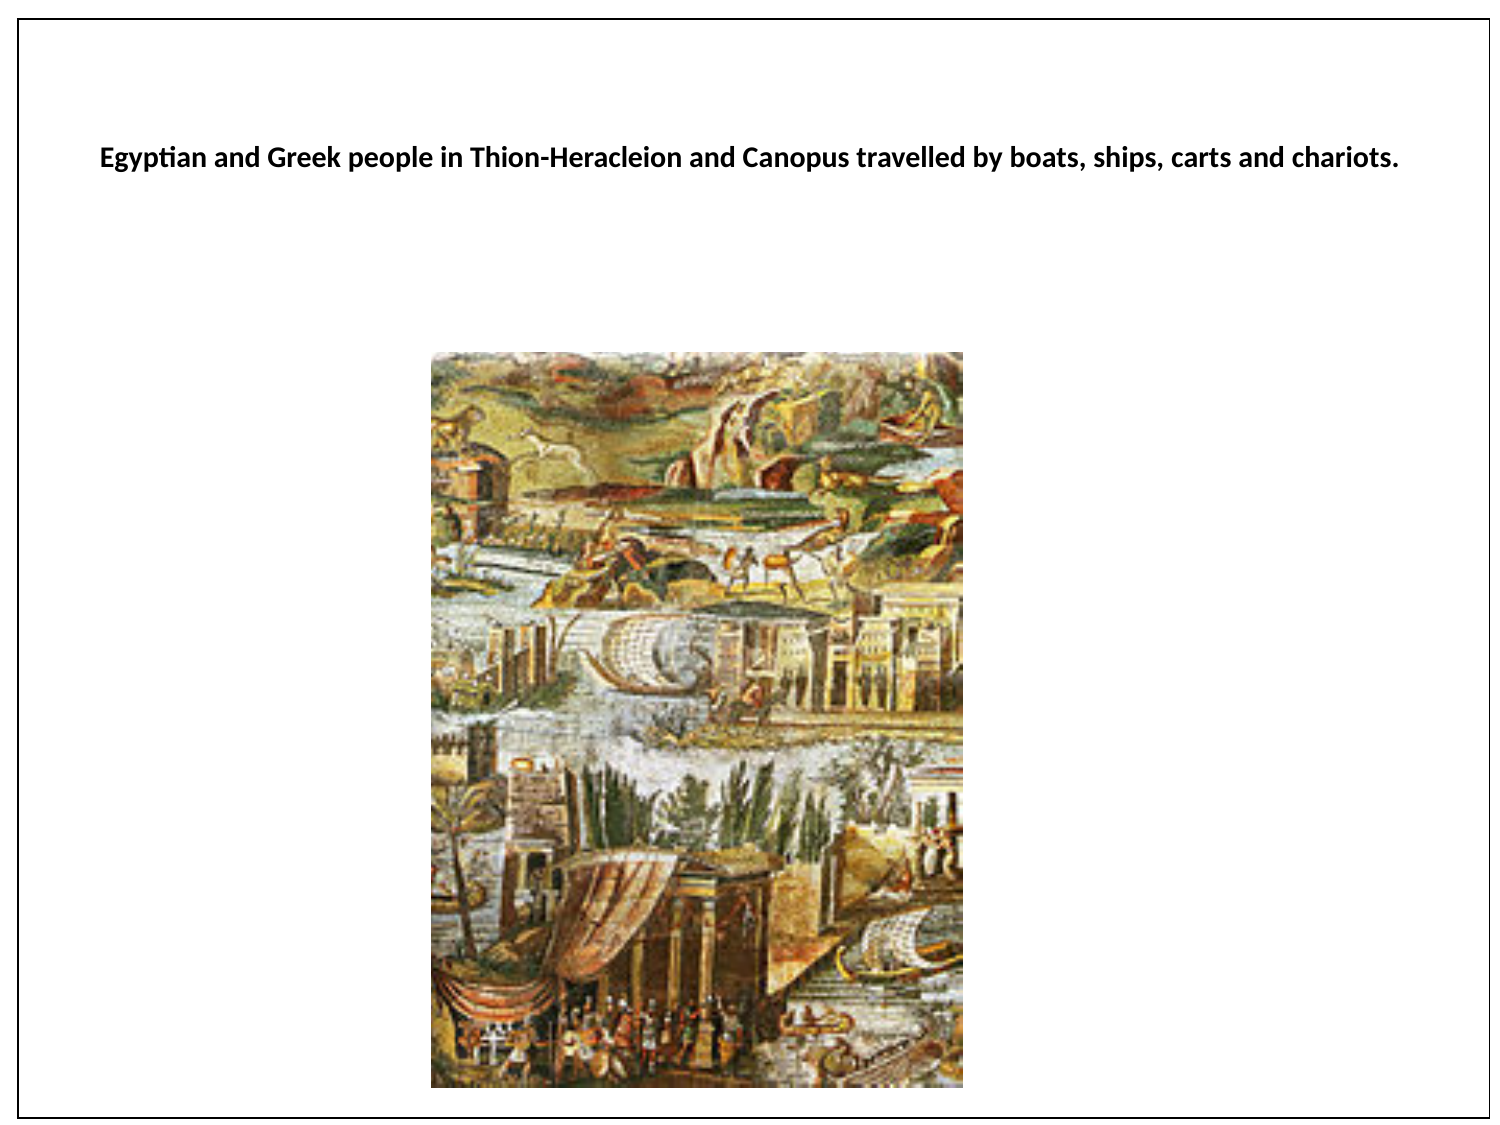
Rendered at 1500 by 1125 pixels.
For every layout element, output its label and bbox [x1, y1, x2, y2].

picture [430, 352, 963, 1088]
table_header [19, 20, 1489, 1117]
